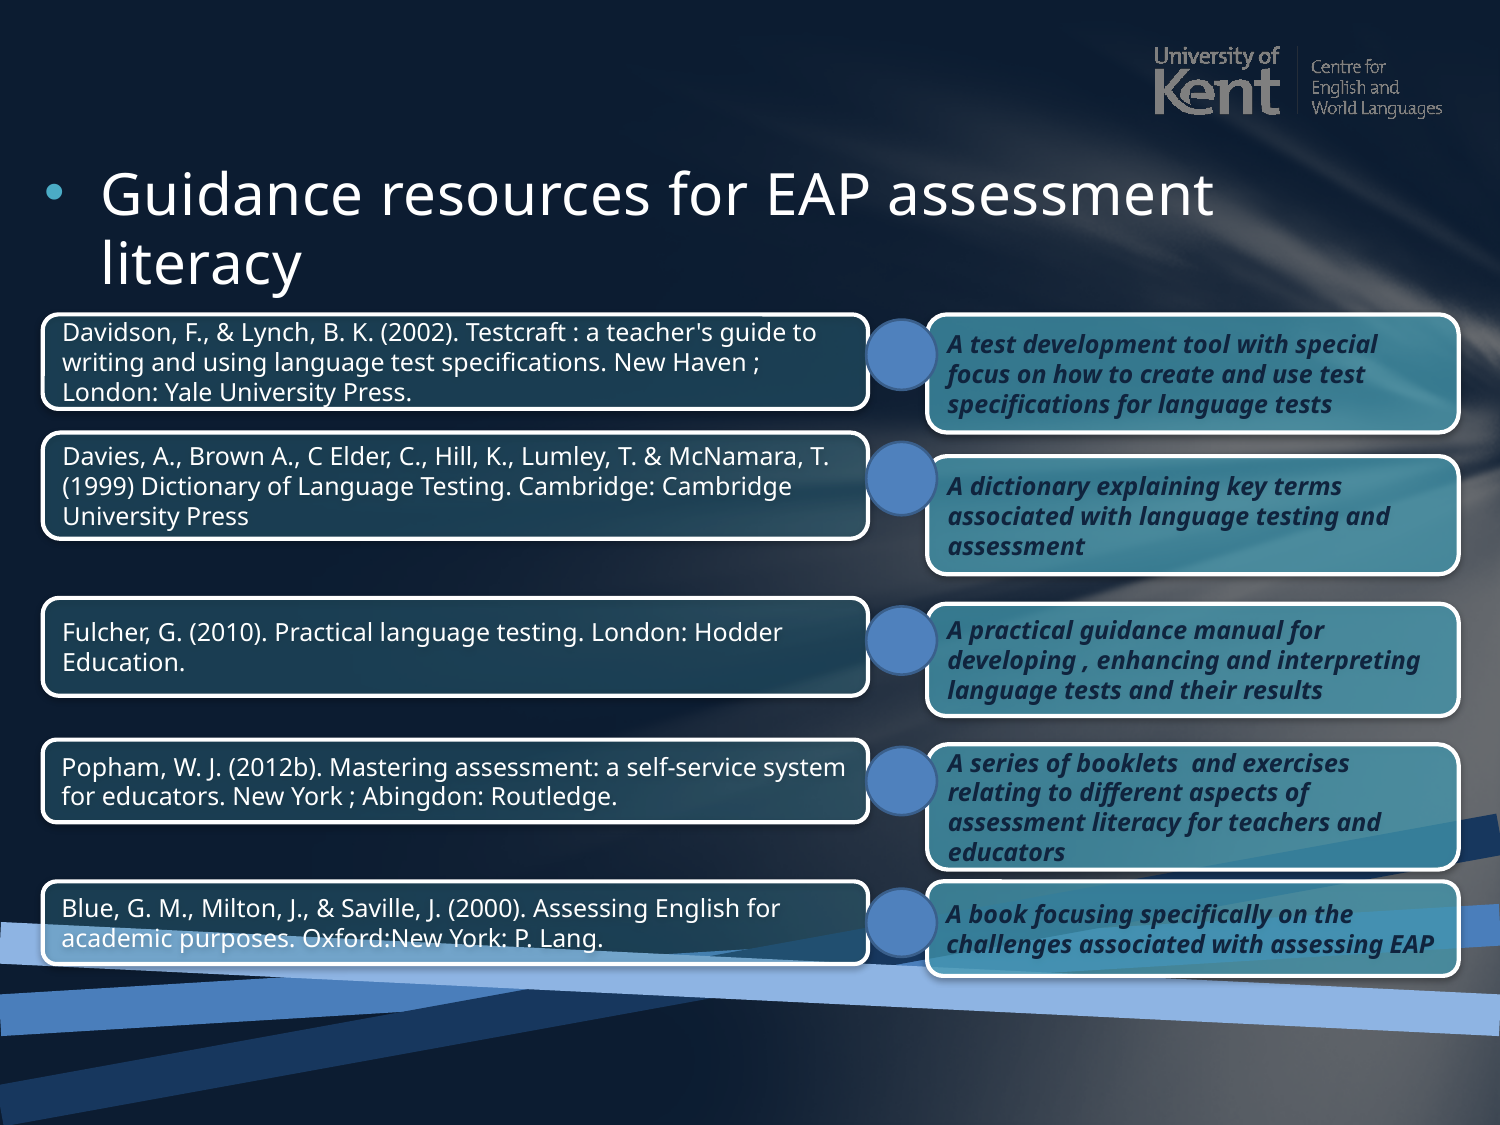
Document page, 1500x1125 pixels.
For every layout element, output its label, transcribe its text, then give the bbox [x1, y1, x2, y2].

text_box Guidance resources for EAP assessment literacy [29, 149, 1376, 1005]
text_box A practical guidance manual for developing , enhancing and interpreting language tests and their results [926, 601, 1461, 719]
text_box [42, 881, 938, 965]
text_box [42, 739, 938, 823]
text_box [42, 597, 938, 696]
text_box A book focusing specifically on the challenges associated with assessing EAP [930, 879, 1461, 978]
picture [1151, 42, 1445, 122]
text_box A dictionary explaining key terms associated with language testing and assessment [925, 454, 1461, 577]
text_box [42, 432, 938, 540]
text_box A test development tool with special focus on how to create and use test specifications for language tests [925, 312, 1461, 435]
text_box A series of booklets and exercises relating to different aspects of assessment literacy for teachers and educators [925, 742, 1461, 872]
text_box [42, 314, 938, 410]
